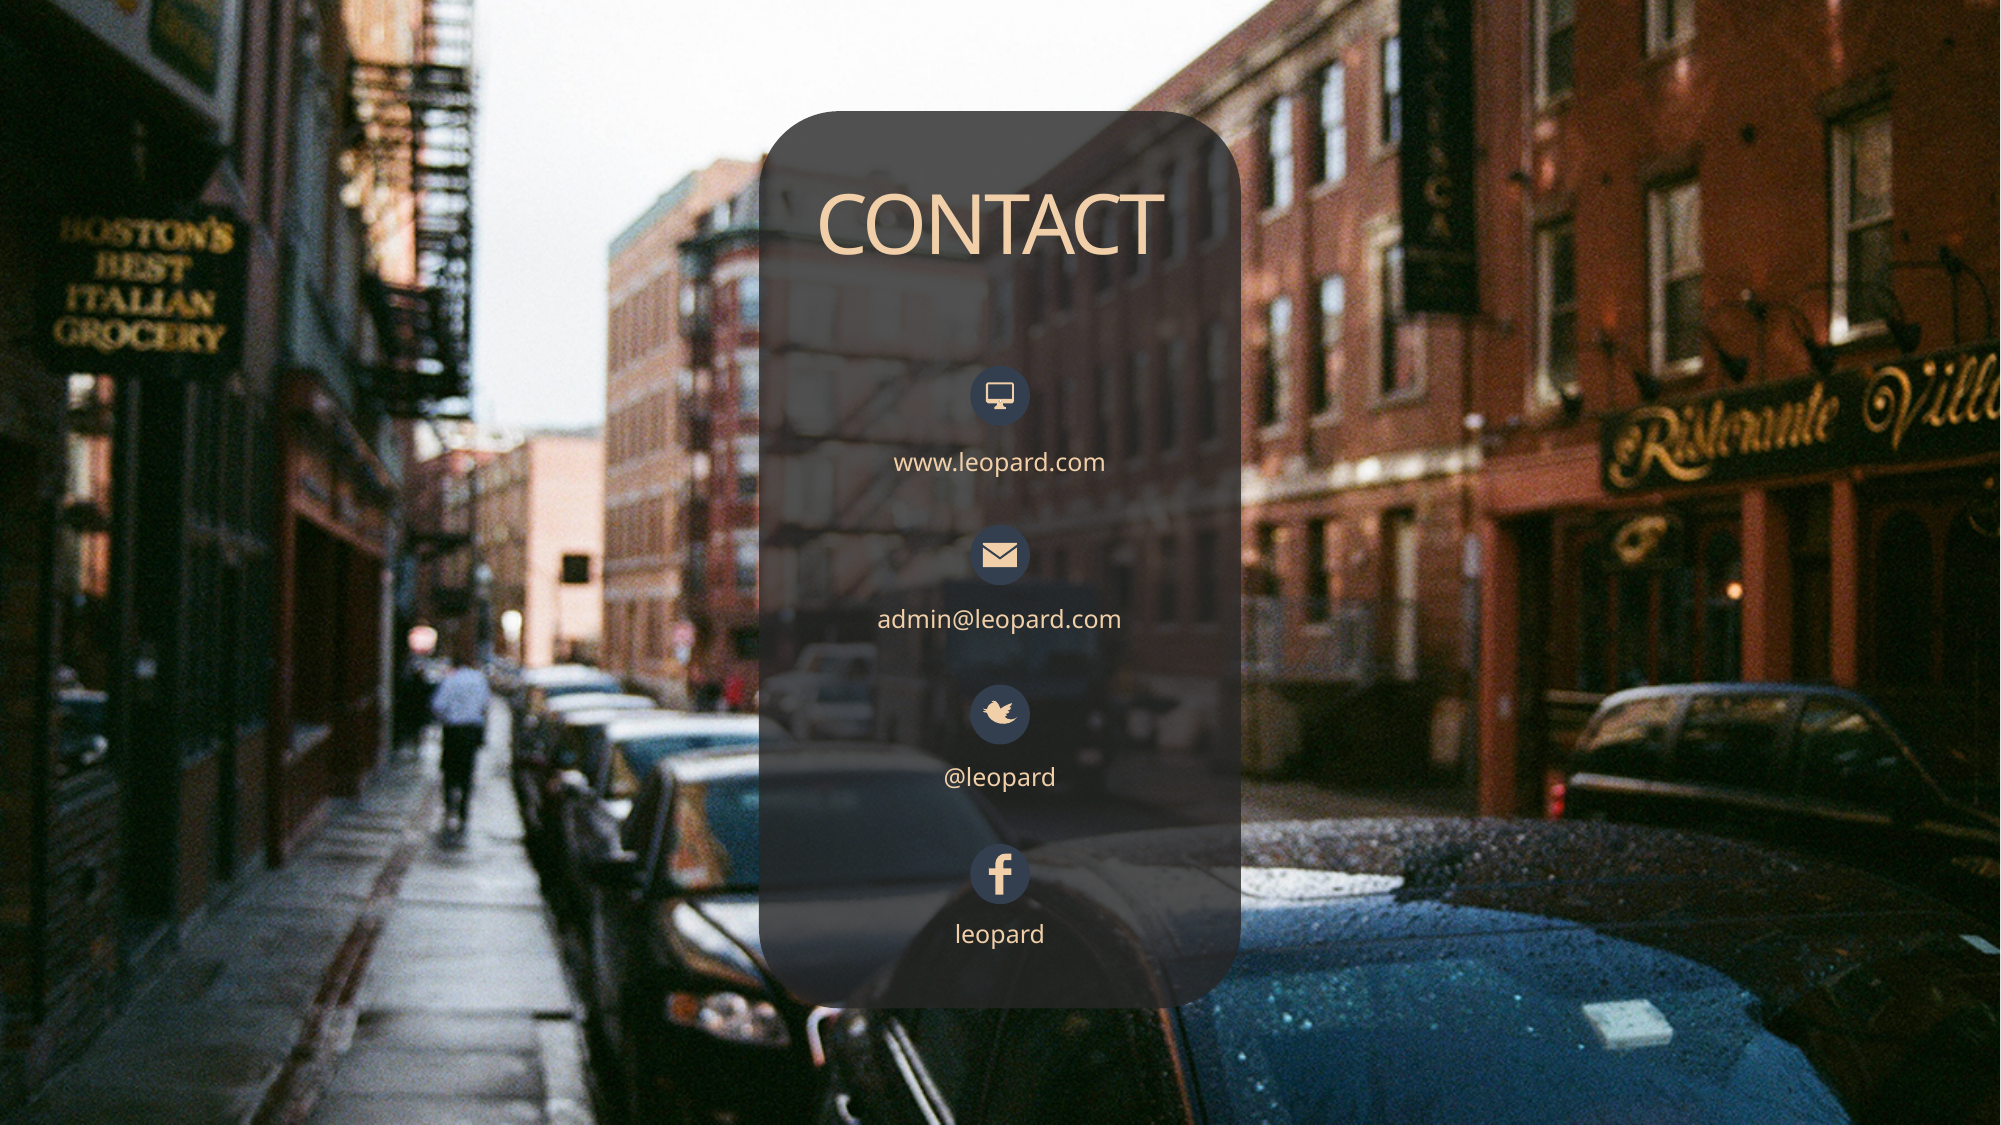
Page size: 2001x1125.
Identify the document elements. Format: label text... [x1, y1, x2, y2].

text_box [757, 110, 1242, 1010]
text_box www.leopard.com [829, 441, 1171, 482]
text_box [970, 524, 1030, 586]
text_box admin@leopard.com [820, 598, 1179, 639]
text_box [970, 684, 1030, 745]
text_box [970, 843, 1030, 905]
text_box leopard [871, 913, 1129, 954]
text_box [970, 365, 1030, 426]
text_box @leopard [871, 755, 1129, 796]
text_box CONTACT [805, 166, 1195, 277]
picture [0, 0, 2001, 1125]
